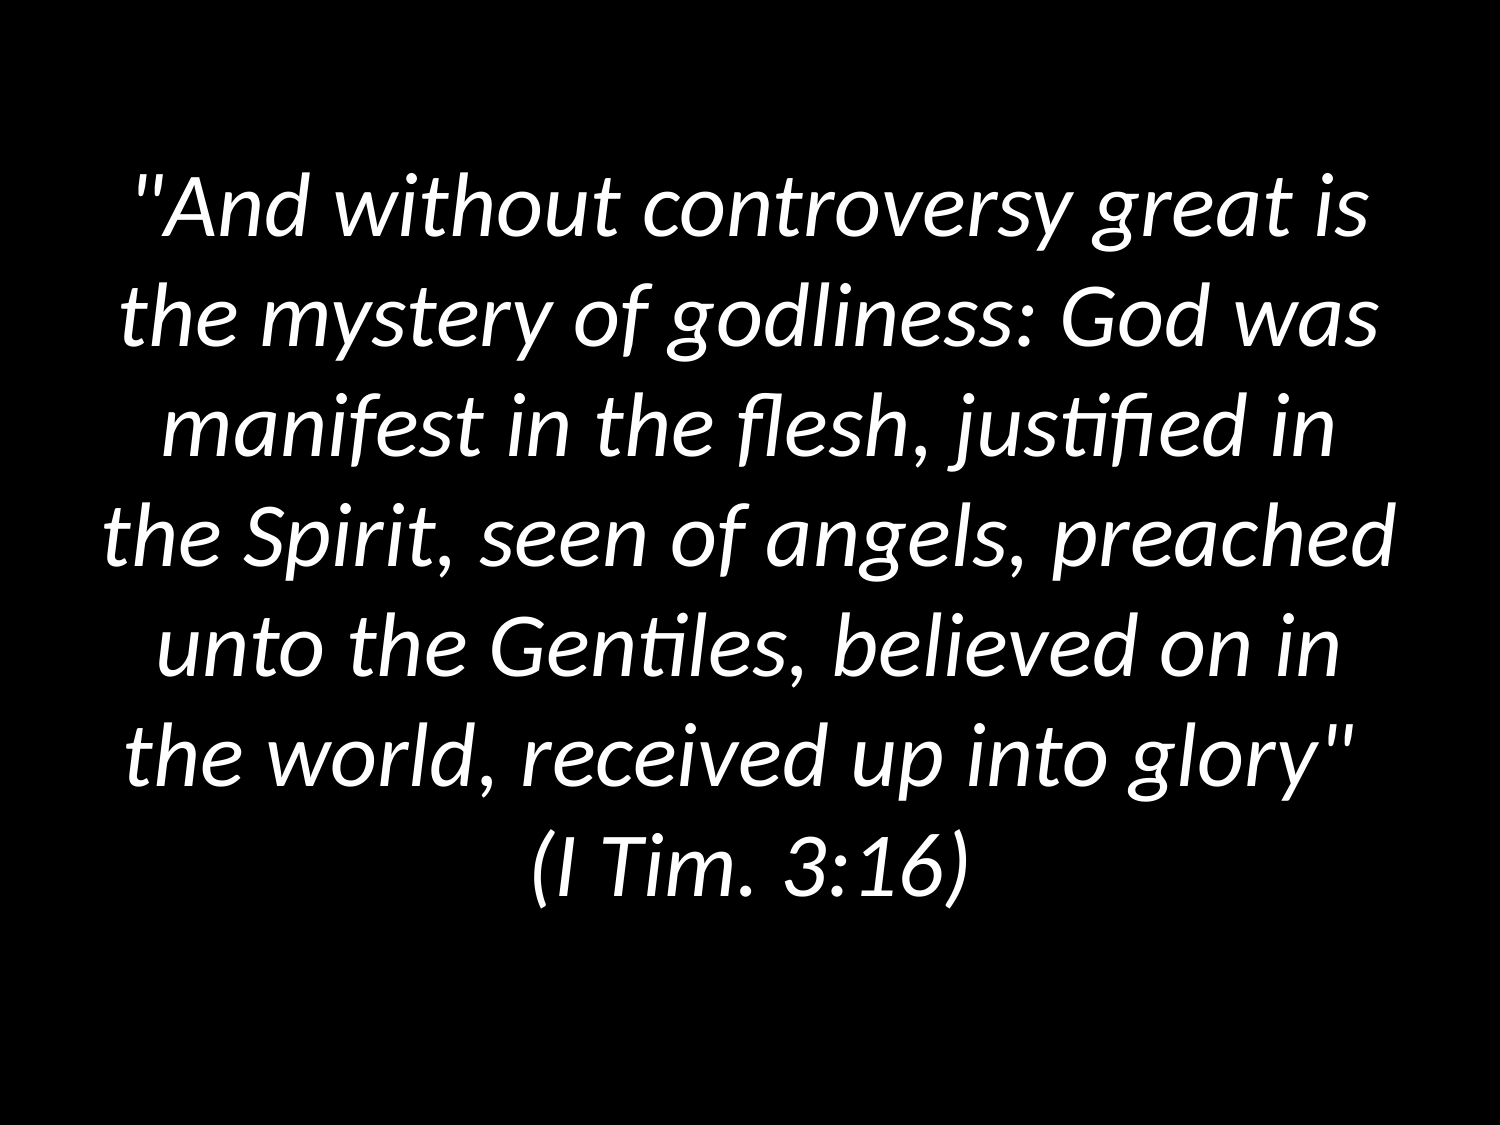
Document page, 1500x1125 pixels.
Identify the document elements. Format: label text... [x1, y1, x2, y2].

title "And without controversy great is the mystery of godliness: God was manifest in the flesh, justified in the Spirit, seen of angels, preached unto the Gentiles, believed on in the world, received up into glory" (I Tim. 3:16) [75, 45, 1425, 1125]
